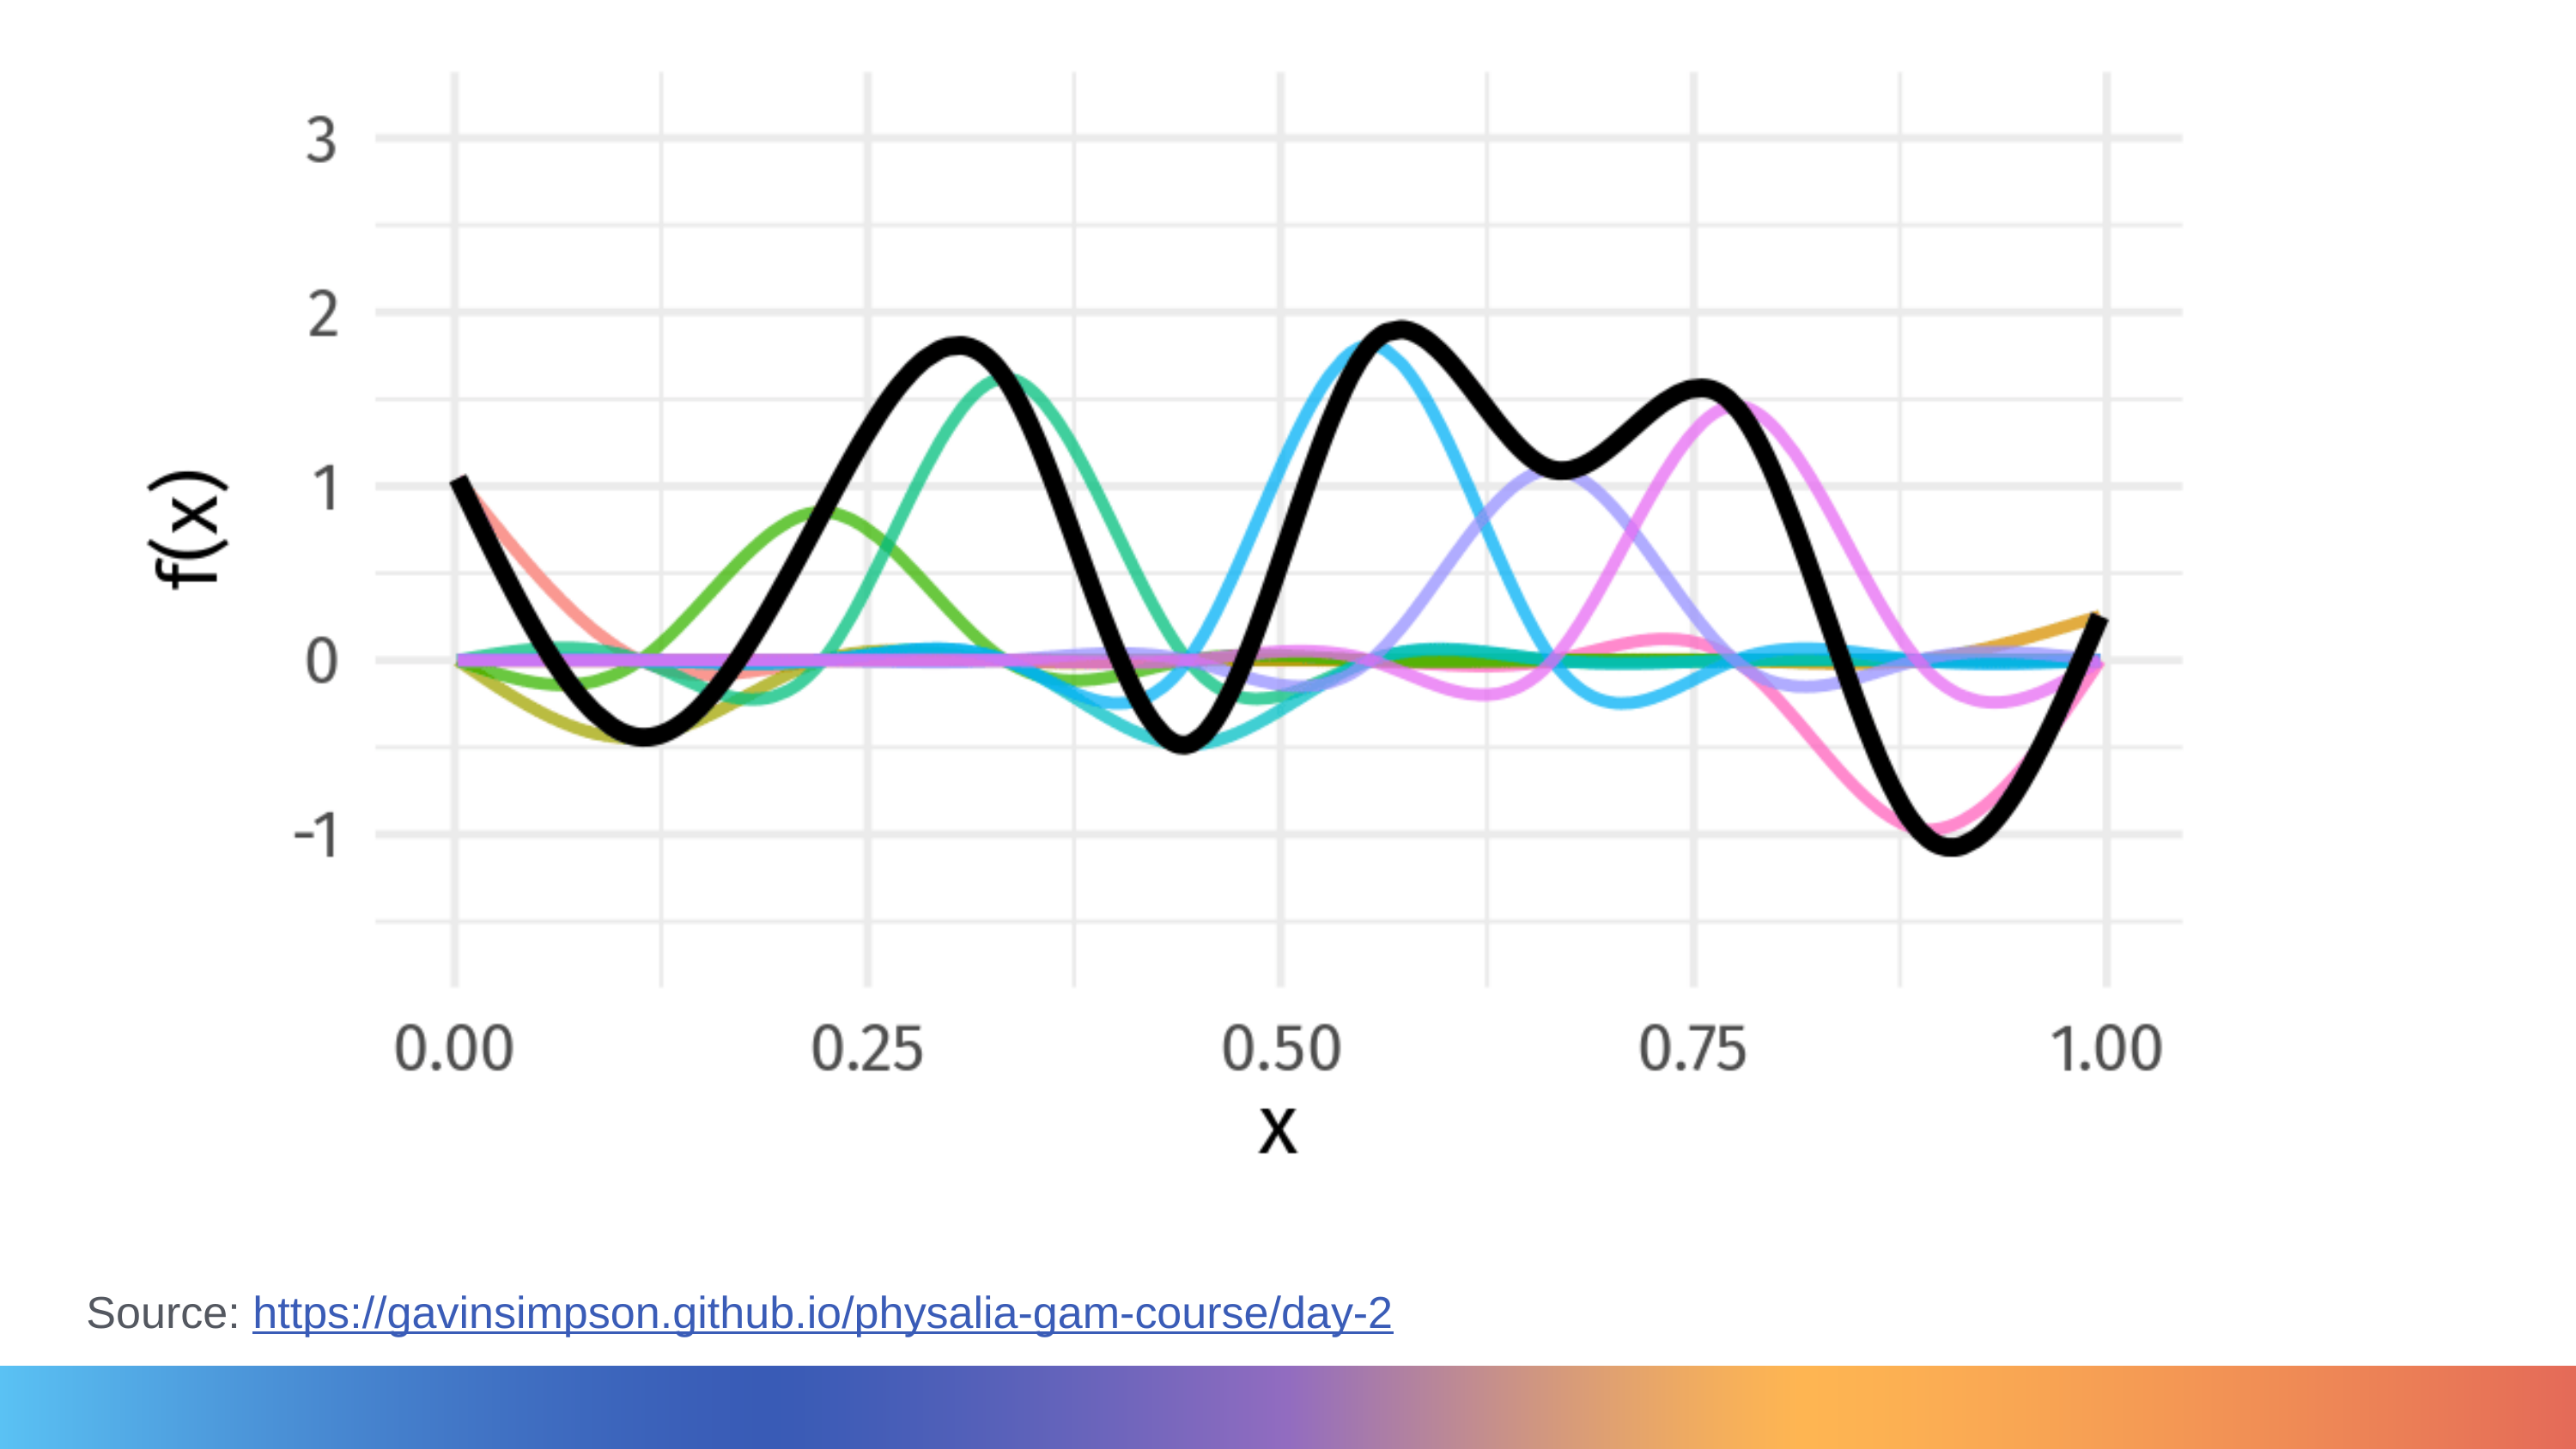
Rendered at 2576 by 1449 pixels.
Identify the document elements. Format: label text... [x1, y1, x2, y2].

text_box Source: https://gavinsimpson.github.io/physalia-gam-course/day-2 [73, 1270, 1979, 1351]
picture [106, 32, 2224, 1222]
picture [0, 1366, 2576, 1449]
